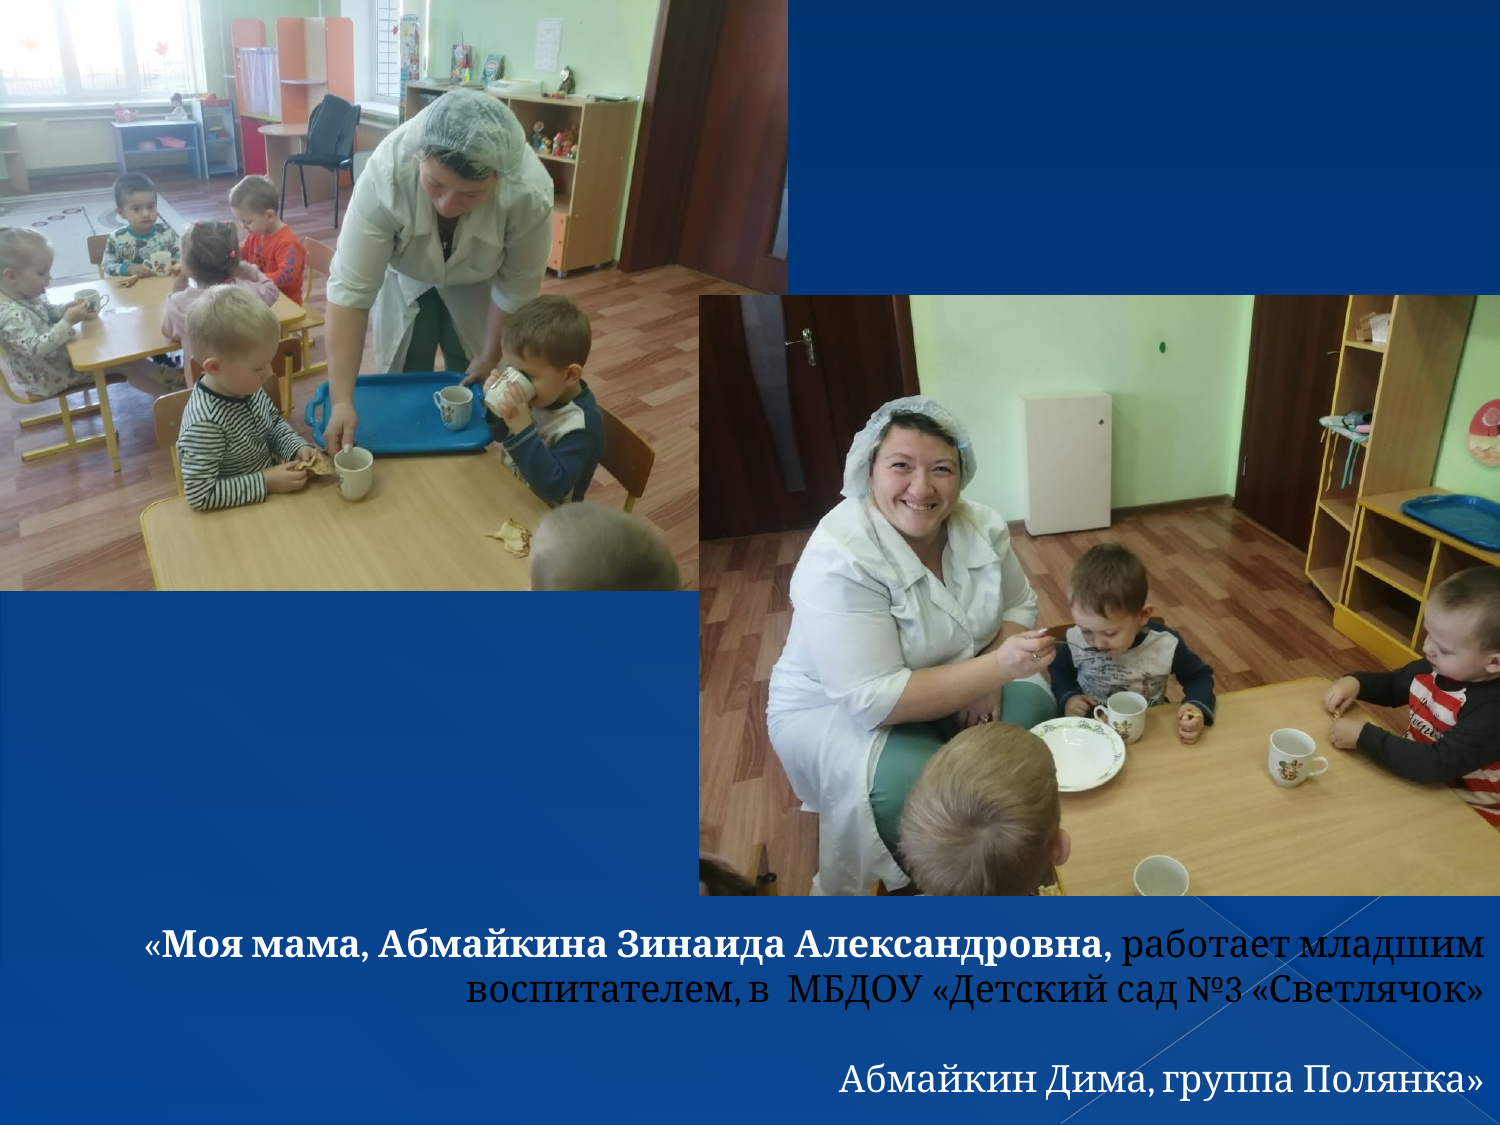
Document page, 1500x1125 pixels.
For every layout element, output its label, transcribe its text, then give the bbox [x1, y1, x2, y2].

picture [699, 295, 1500, 896]
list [0, 0, 788, 591]
text_box «Моя мама, Абмайкина Зинаида Александровна, работает младшим воспитателем, в МБДОУ «Детский сад №3 «Светлячок» Абмайкин Дима, группа Полянка» [0, 912, 1500, 1125]
